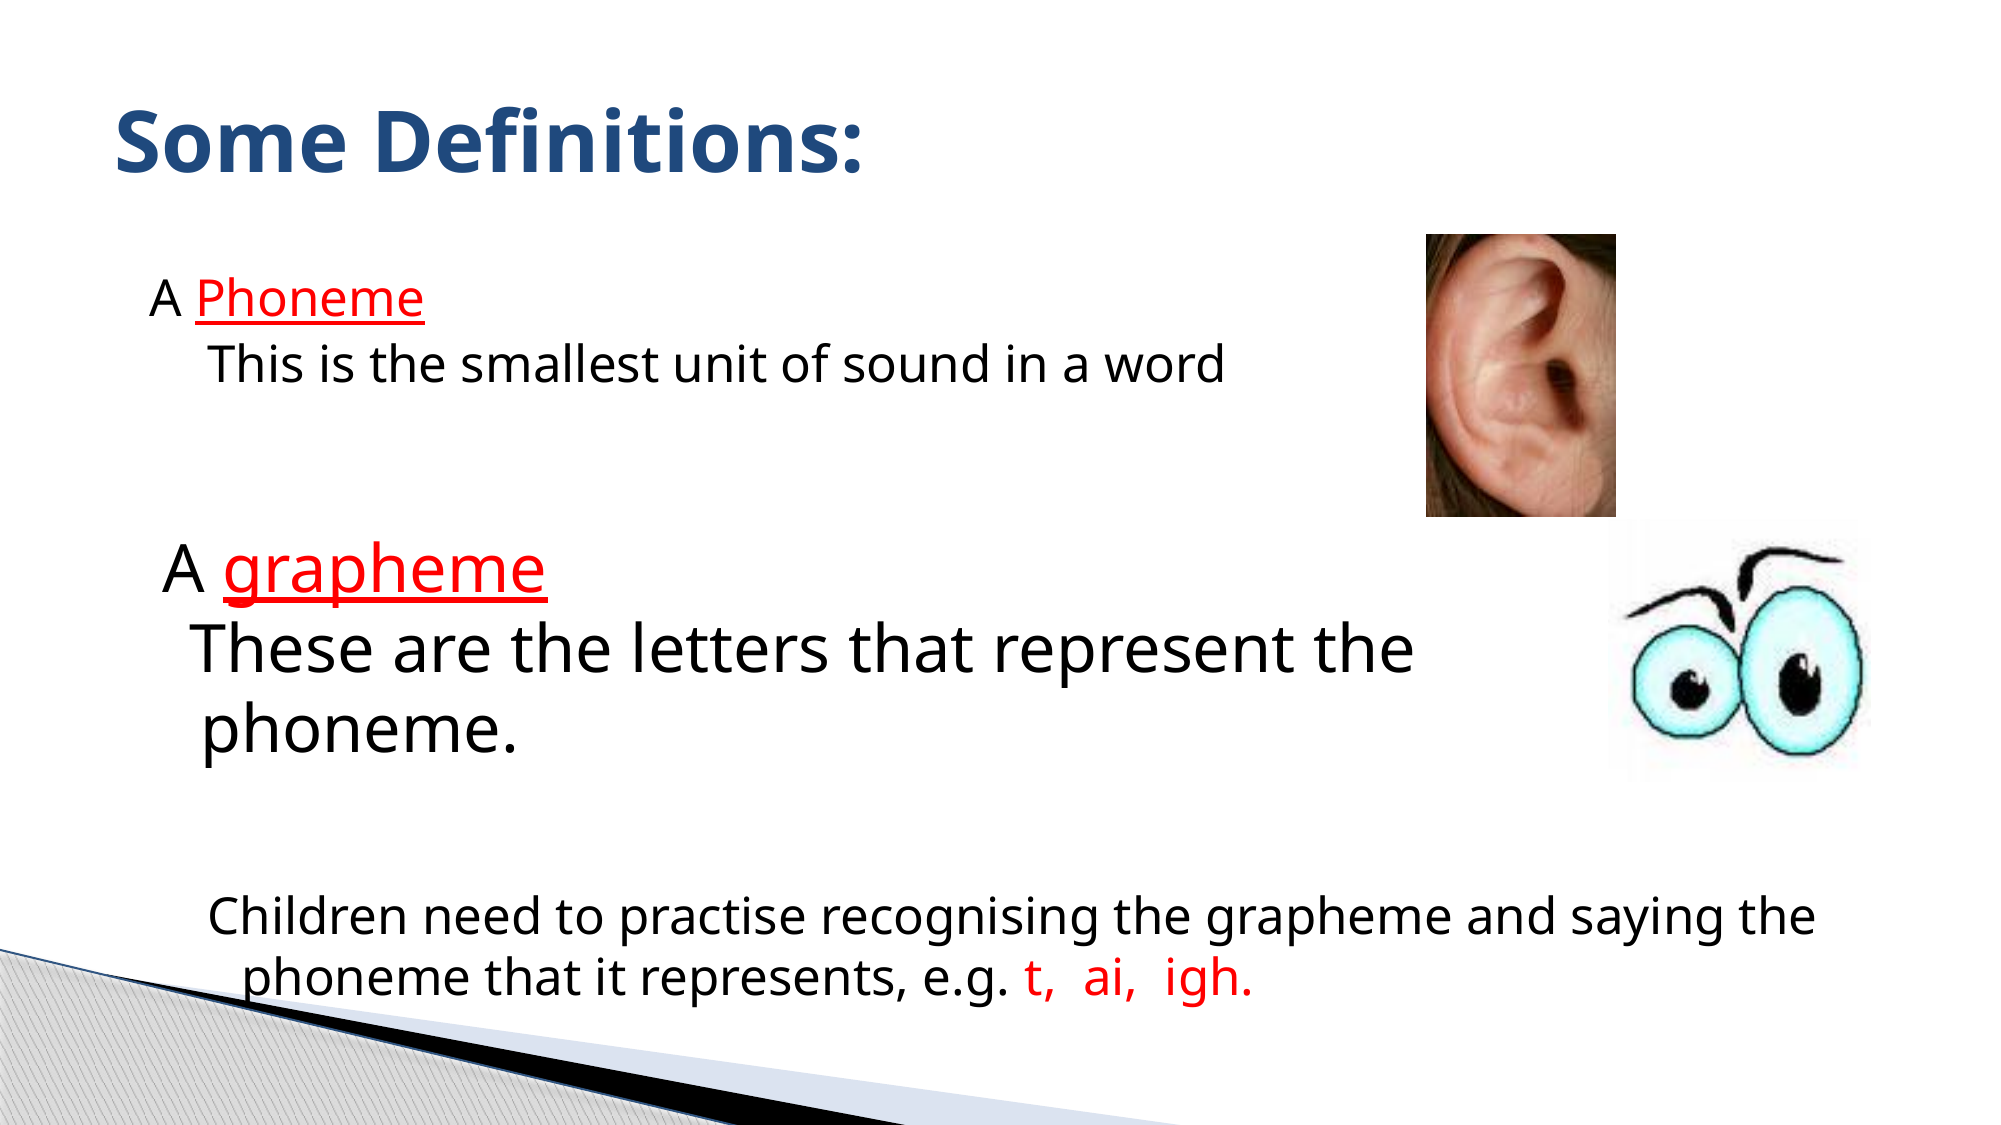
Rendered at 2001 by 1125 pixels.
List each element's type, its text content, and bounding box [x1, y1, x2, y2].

title Some Definitions: [99, 45, 1900, 233]
text_box A grapheme These are the letters that represent the phoneme. [147, 518, 1614, 933]
picture [1426, 233, 1872, 782]
list A Phoneme This is the smallest unit of sound in a word Children need to practise recognising the grapheme and saying the phoneme that it represents, e.g. t, ai, igh. [134, 258, 1860, 1024]
